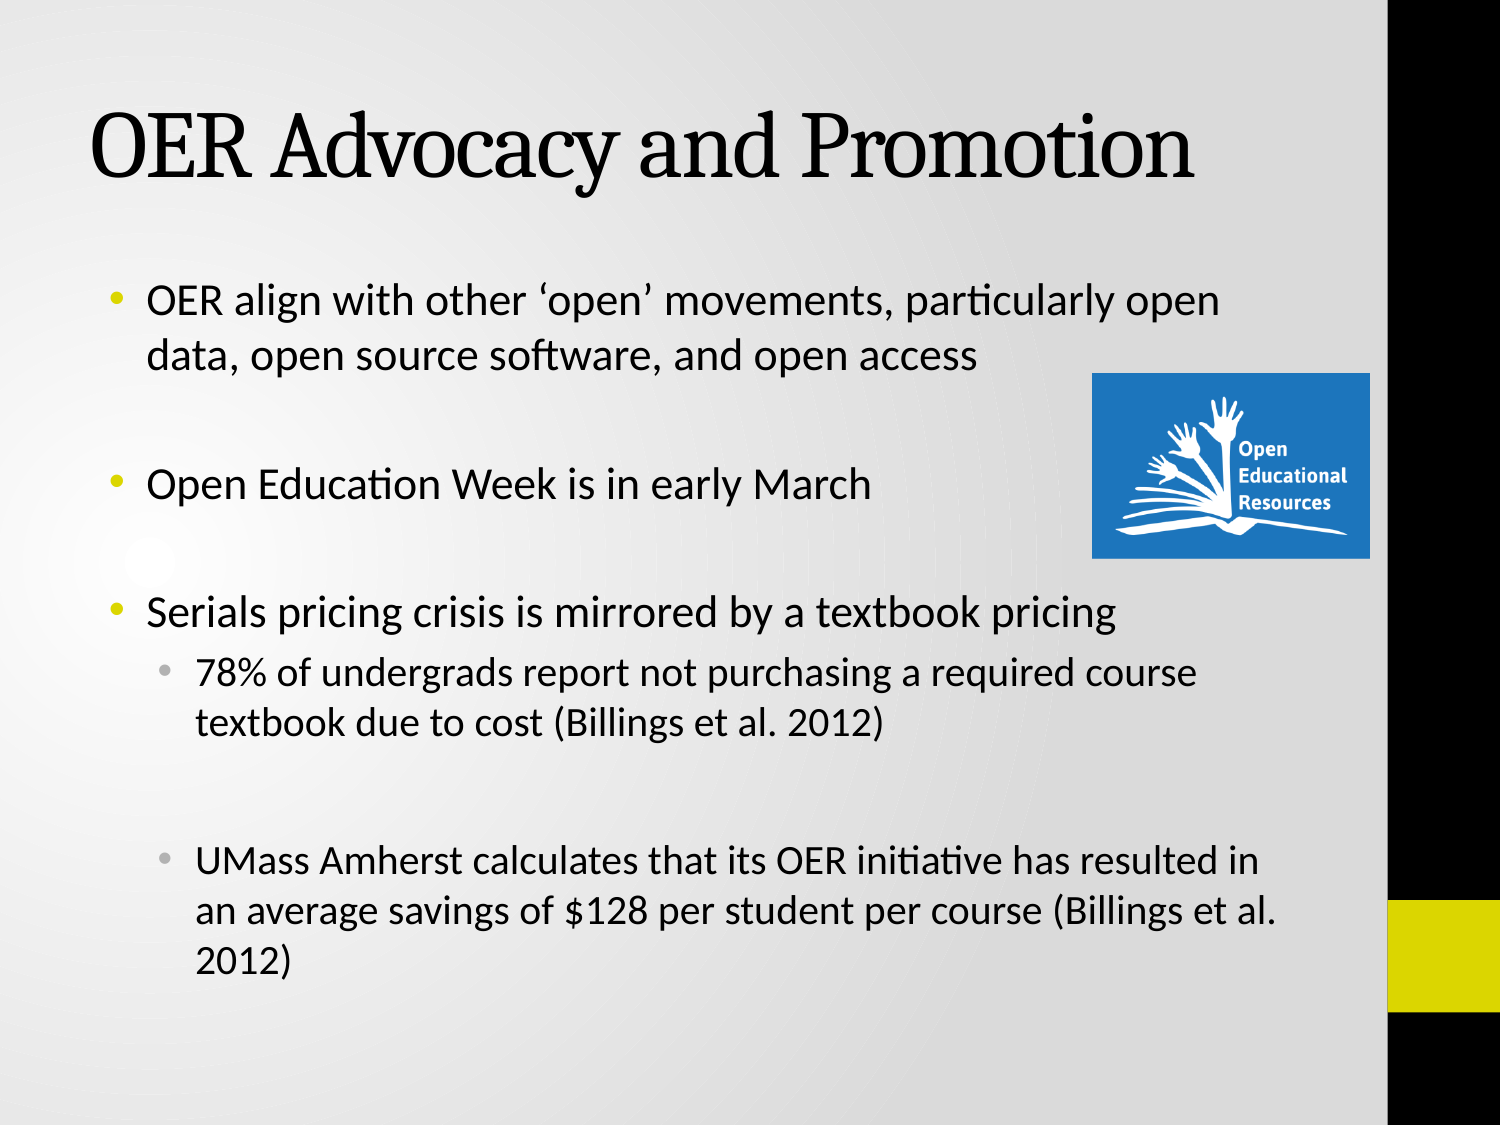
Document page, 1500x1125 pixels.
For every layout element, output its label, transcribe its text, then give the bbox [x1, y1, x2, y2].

list OER align with other ‘open’ movements, particularly open data, open source software, and open access Open Education Week is in early March Serials pricing crisis is mirrored by a textbook pricing 78% of undergrads report not purchasing a required course textbook due to cost (Billings et al. 2012) UMass Amherst calculates that its OER initiative has resulted in an average savings of $128 per student per course (Billings et al. 2012) [75, 262, 1325, 1050]
picture [1092, 372, 1370, 559]
title OER Advocacy and Promotion [75, 45, 1325, 233]
